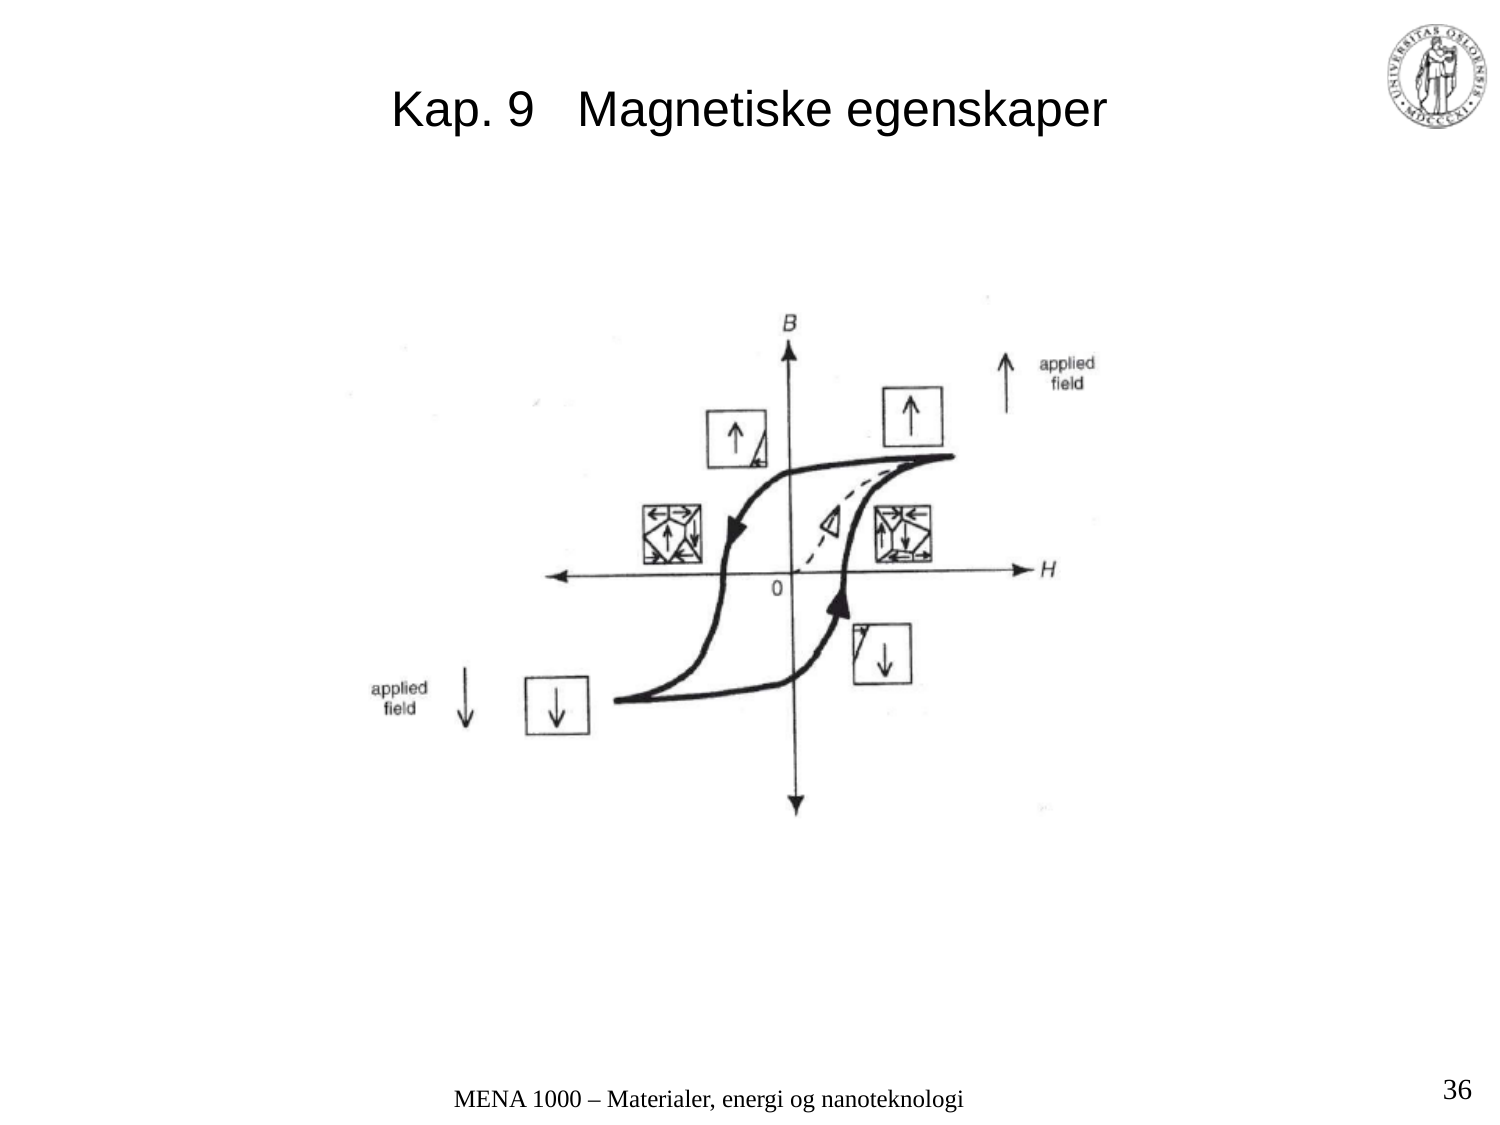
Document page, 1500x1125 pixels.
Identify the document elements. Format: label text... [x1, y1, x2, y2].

footer MENA 1000 – Materialer, energi og nanoteknologi [430, 1074, 988, 1125]
picture [1388, 24, 1500, 129]
slide_number 36 [1349, 1062, 1488, 1113]
picture [274, 283, 1226, 842]
title Kap. 9 Magnetiske egenskaper [112, 12, 1388, 201]
